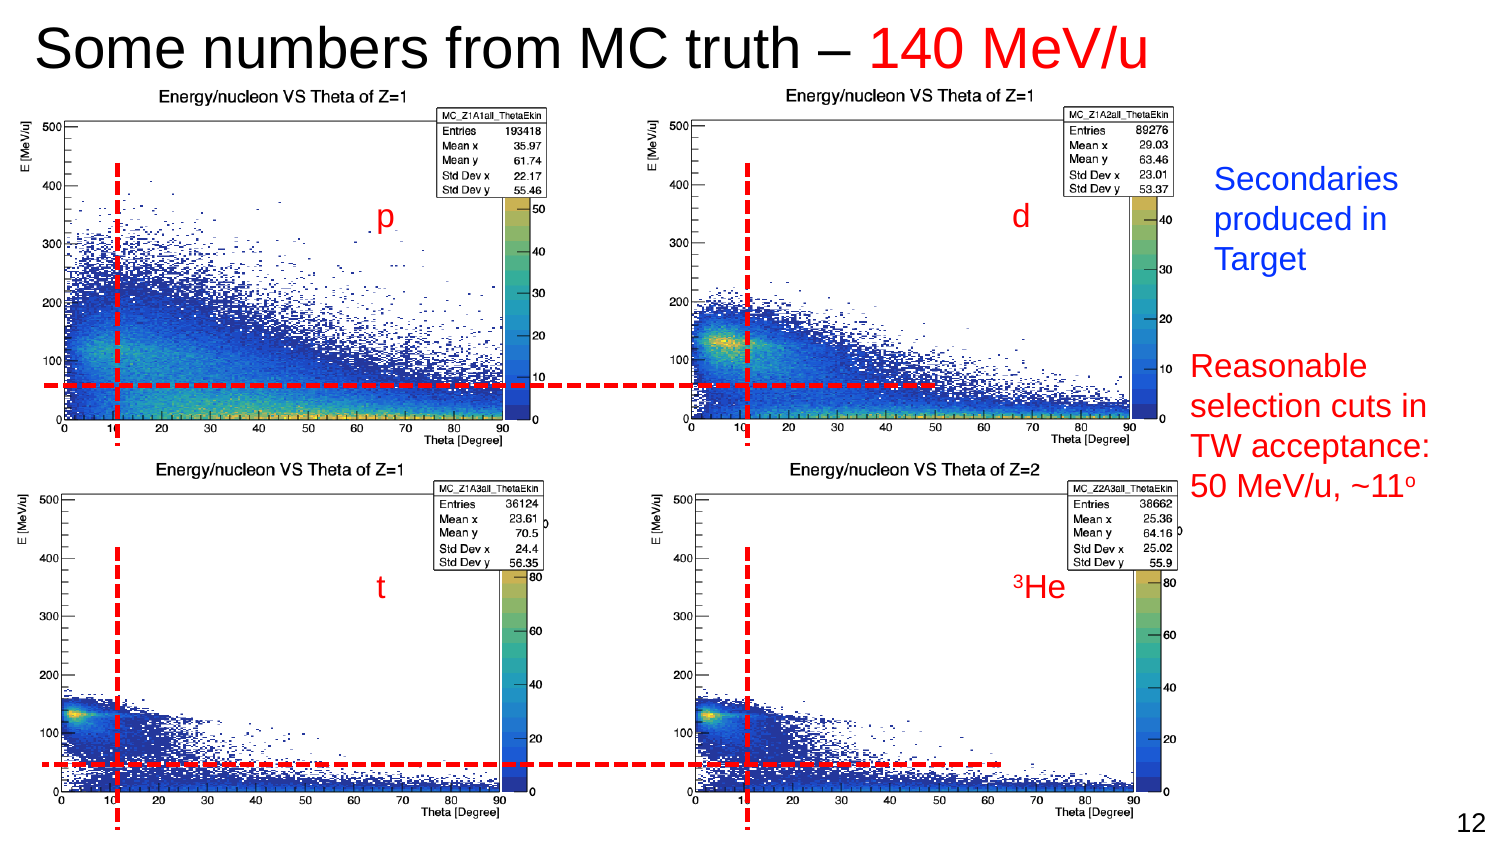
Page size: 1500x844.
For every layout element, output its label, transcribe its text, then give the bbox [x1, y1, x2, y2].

picture [637, 83, 1184, 162]
slide_number 12 [1162, 798, 1500, 844]
title Some numbers from MC truth – 140 MeV/u [34, 0, 1468, 99]
text_box Secondaries produced in Target [1199, 149, 1490, 285]
picture [7, 84, 557, 829]
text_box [41, 162, 1468, 831]
